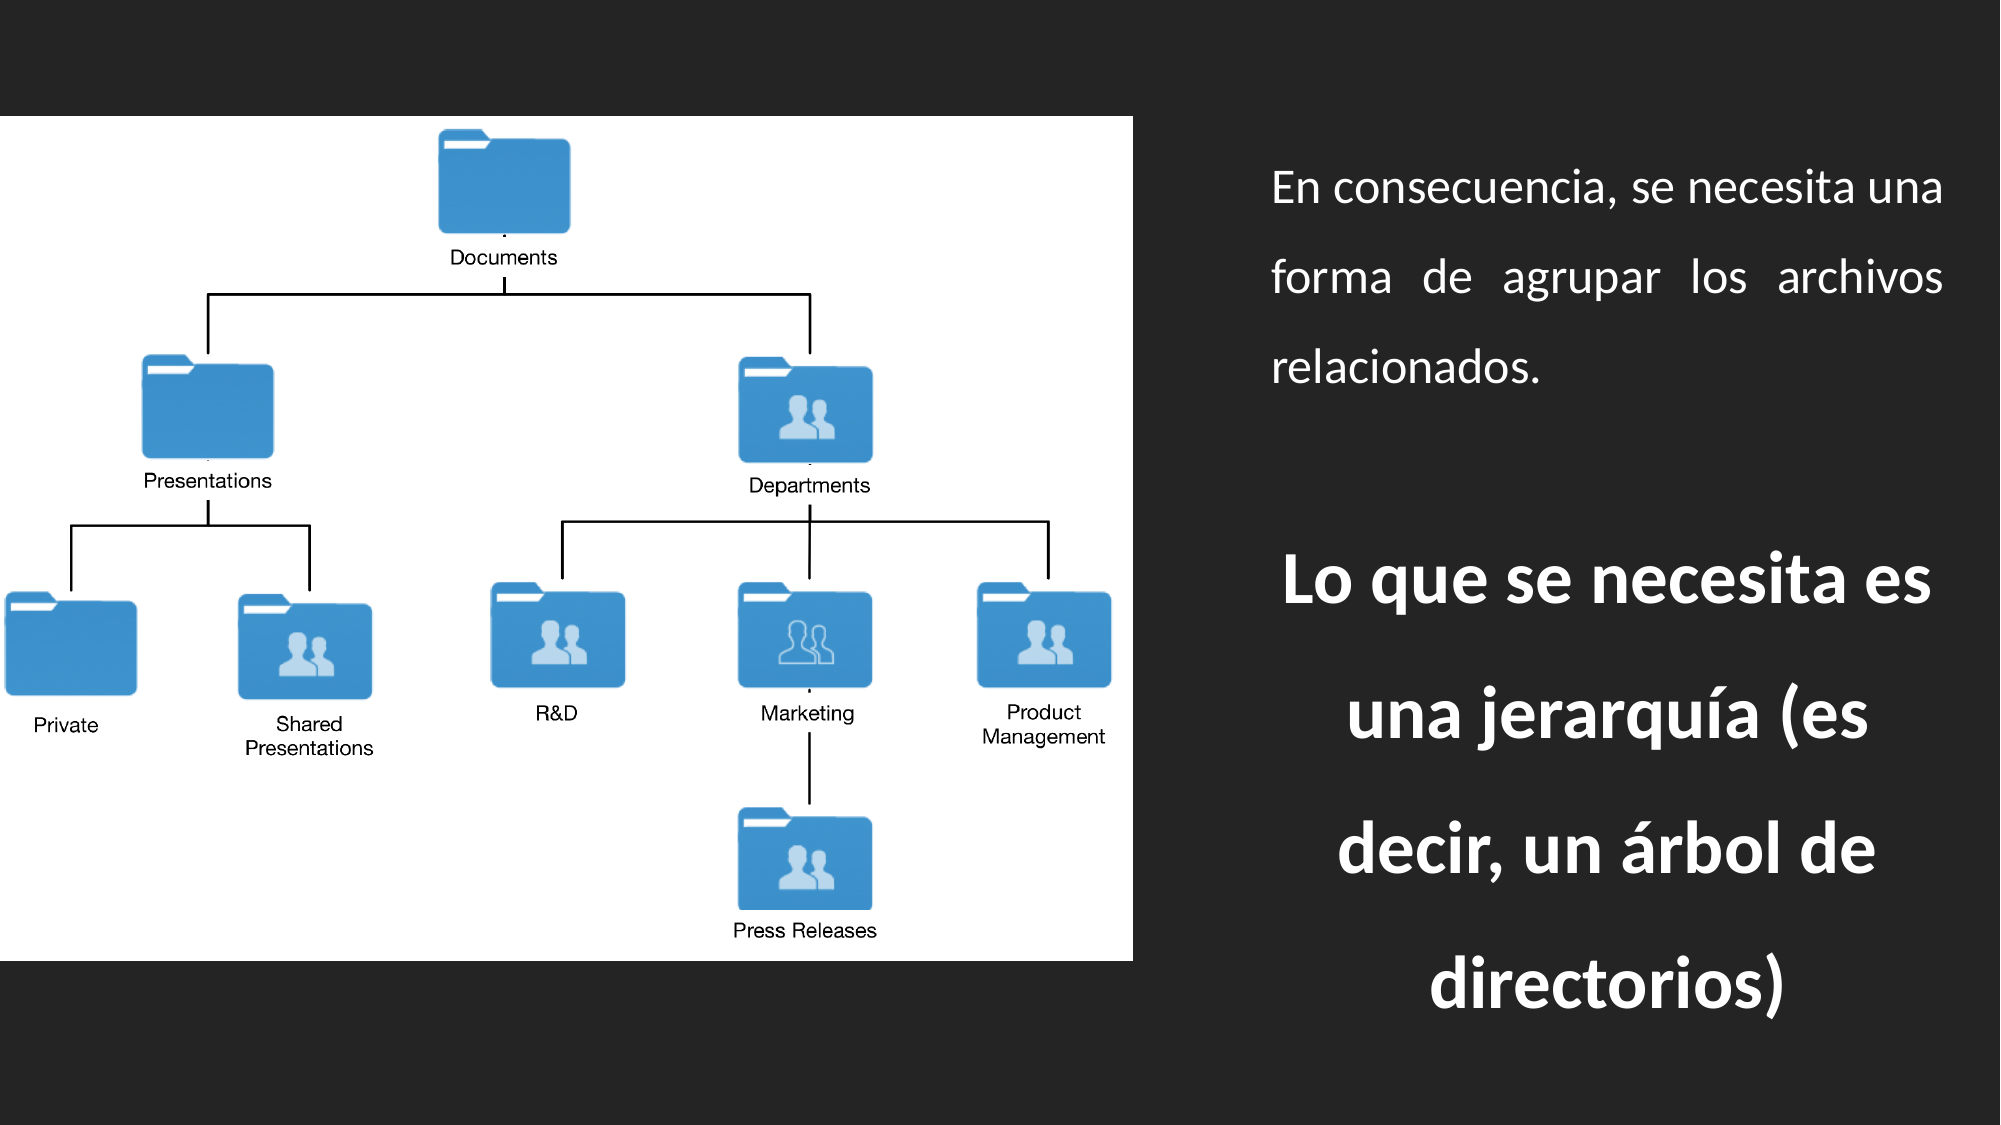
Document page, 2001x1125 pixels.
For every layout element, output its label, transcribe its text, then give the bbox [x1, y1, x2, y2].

text_box En consecuencia, se necesita una forma de agrupar los archivos relacionados. Lo que se necesita es una jerarquía (es decir, un árbol de directorios) [1256, 116, 1960, 1031]
picture [0, 116, 1133, 961]
